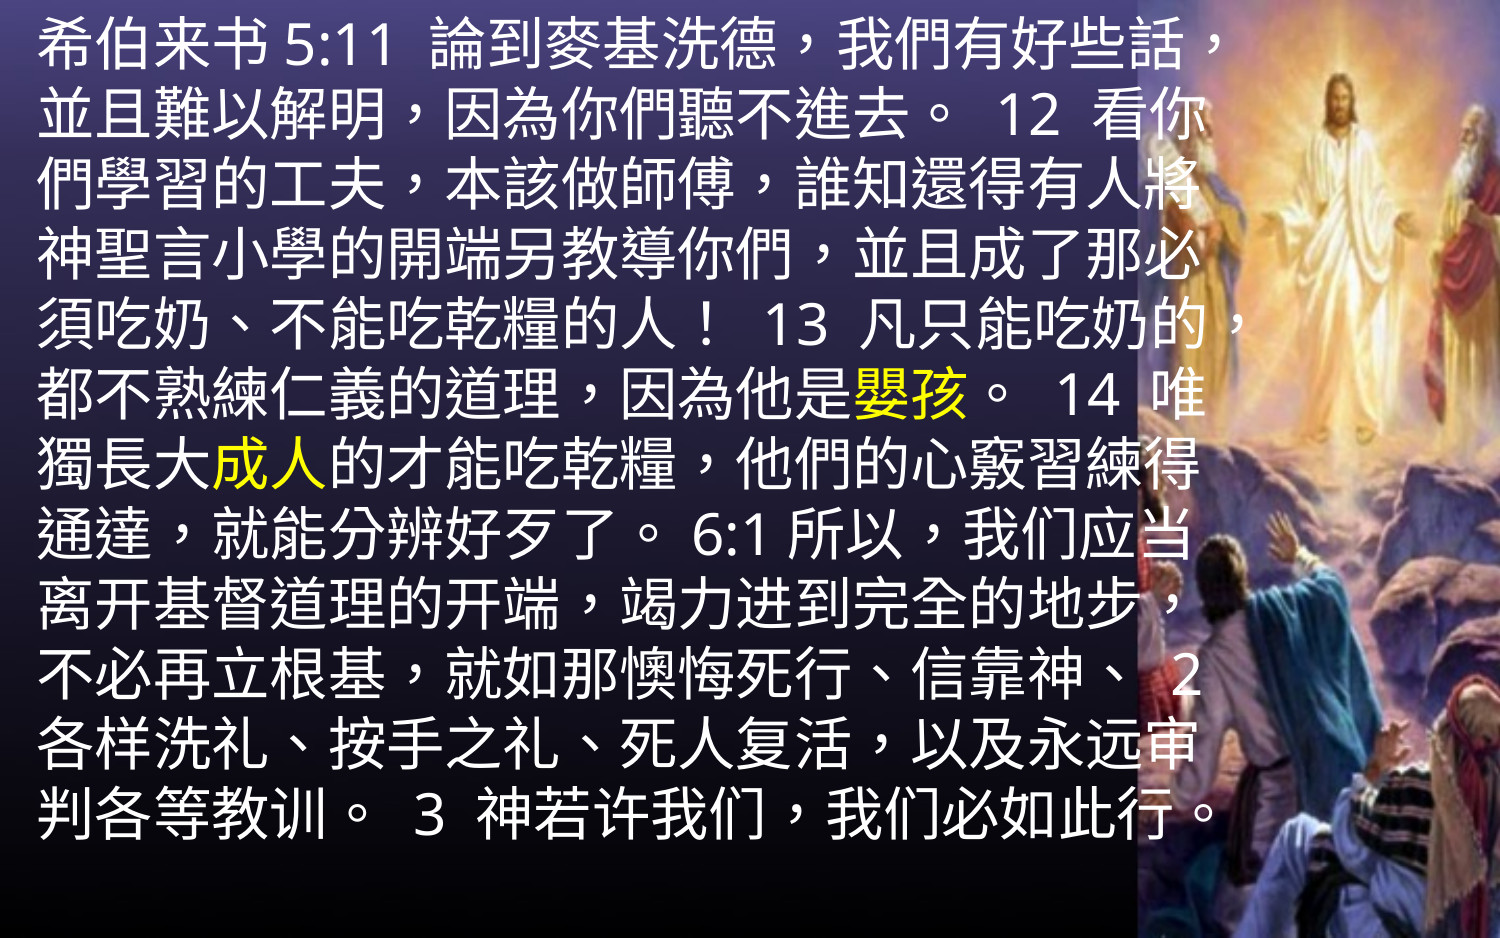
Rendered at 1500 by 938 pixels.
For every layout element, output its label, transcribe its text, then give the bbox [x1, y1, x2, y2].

picture [0, 0, 1500, 938]
text_box 希伯来书5:11 論到麥基洗德，我們有好些話，並且難以解明，因為你們聽不進去。 12 看你們學習的工夫，本該做師傅，誰知還得有人將神聖言小學的開端另教導你們，並且成了那必須吃奶、不能吃乾糧的人！ 13 凡只能吃奶的，都不熟練仁義的道理，因為他是嬰孩。 14 唯獨長大成人的才能吃乾糧，他們的心竅習練得通達，就能分辨好歹了。6:1所以，我们应当离开基督道理的开端，竭力进到完全的地步，不必再立根基，就如那懊悔死行、信靠神、 2 各样洗礼、按手之礼、死人复活，以及永远审判各等教训。 3 神若许我们，我们必如此行。 [22, 0, 1228, 855]
